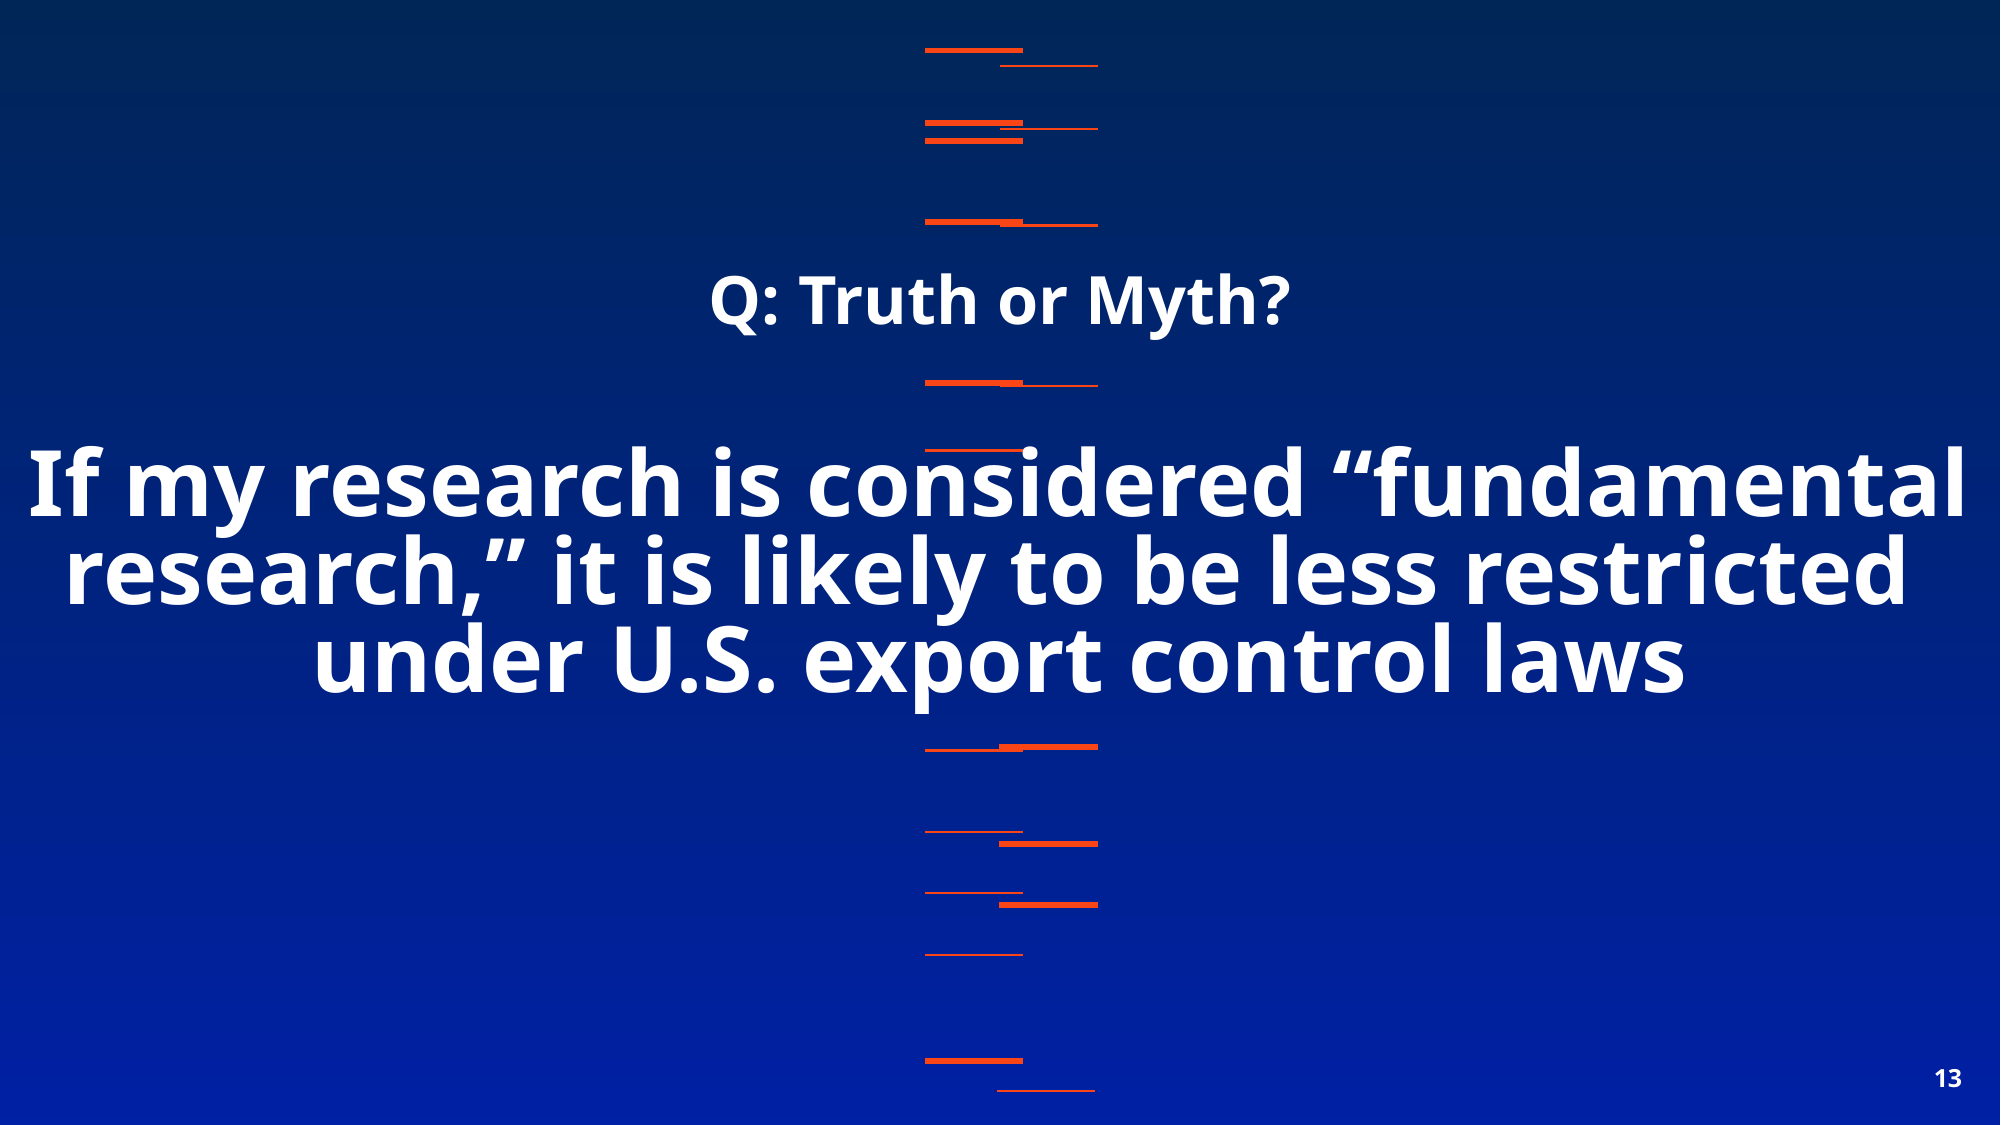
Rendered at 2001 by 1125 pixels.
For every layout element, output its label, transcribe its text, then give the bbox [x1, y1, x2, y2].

title If my research is considered “fundamental research,” it is likely to be less restricted under U.S. export control laws [8, 446, 1992, 710]
list Q: Truth or Myth? [643, 266, 1357, 372]
